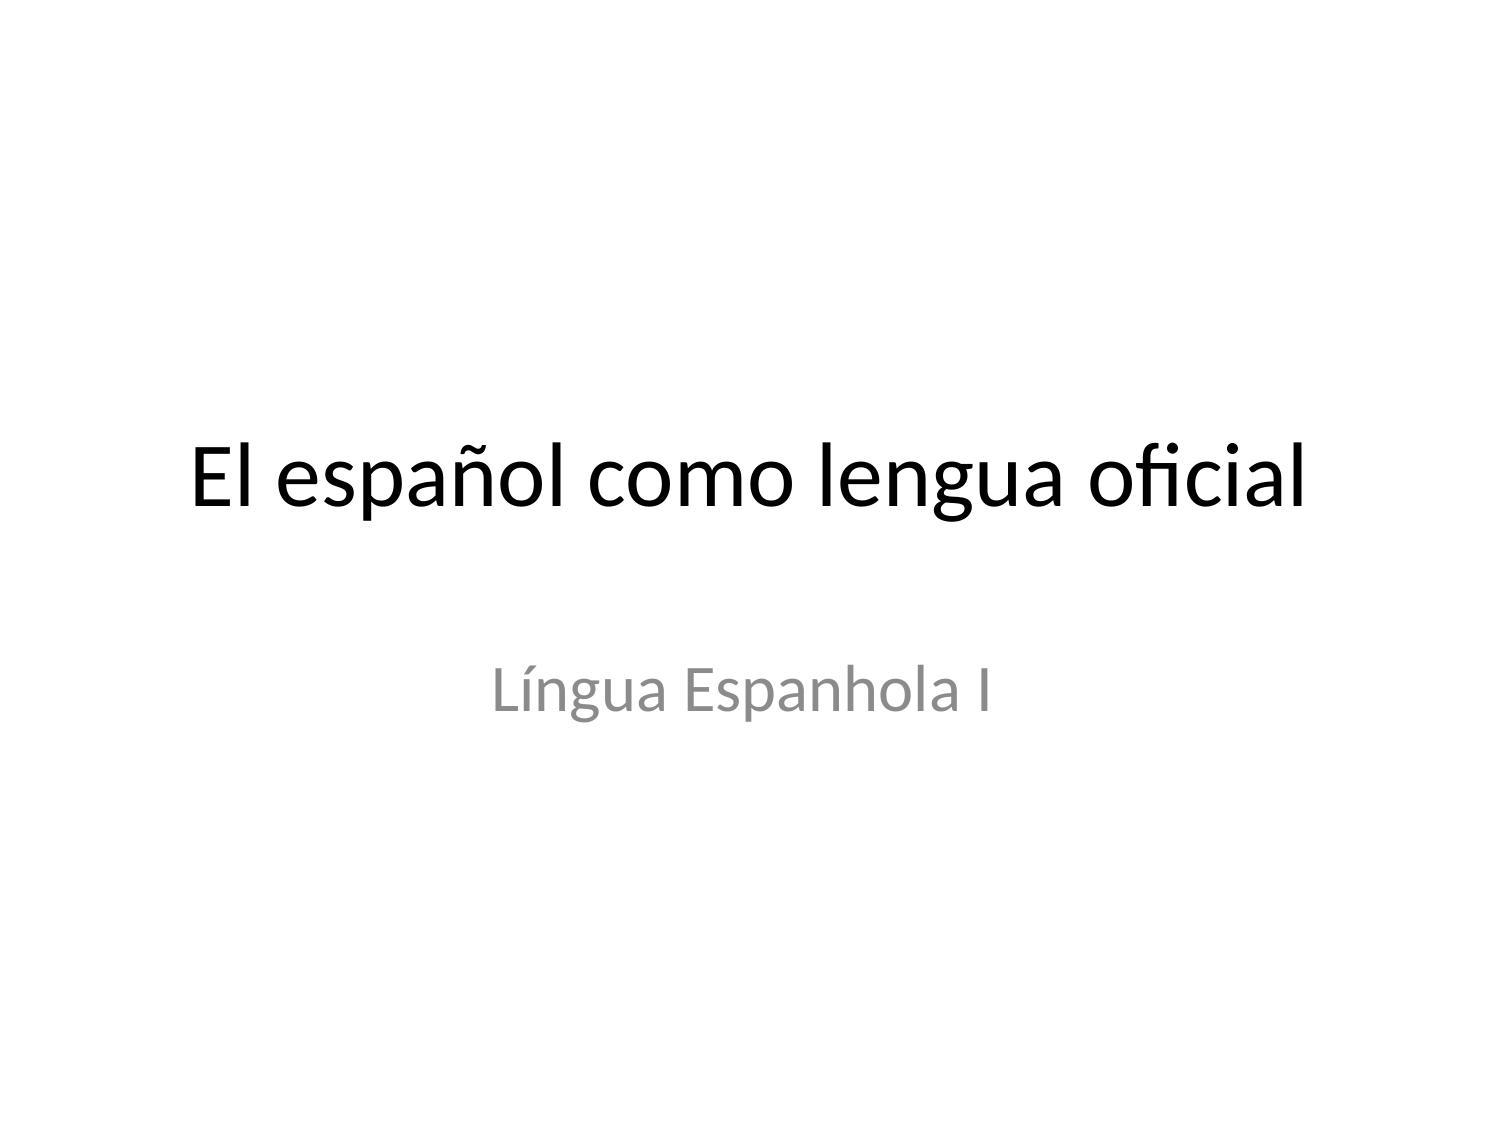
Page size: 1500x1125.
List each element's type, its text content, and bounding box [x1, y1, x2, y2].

subtitle Língua Espanhola I [225, 637, 1275, 925]
title El español como lengua oficial [112, 349, 1388, 591]
